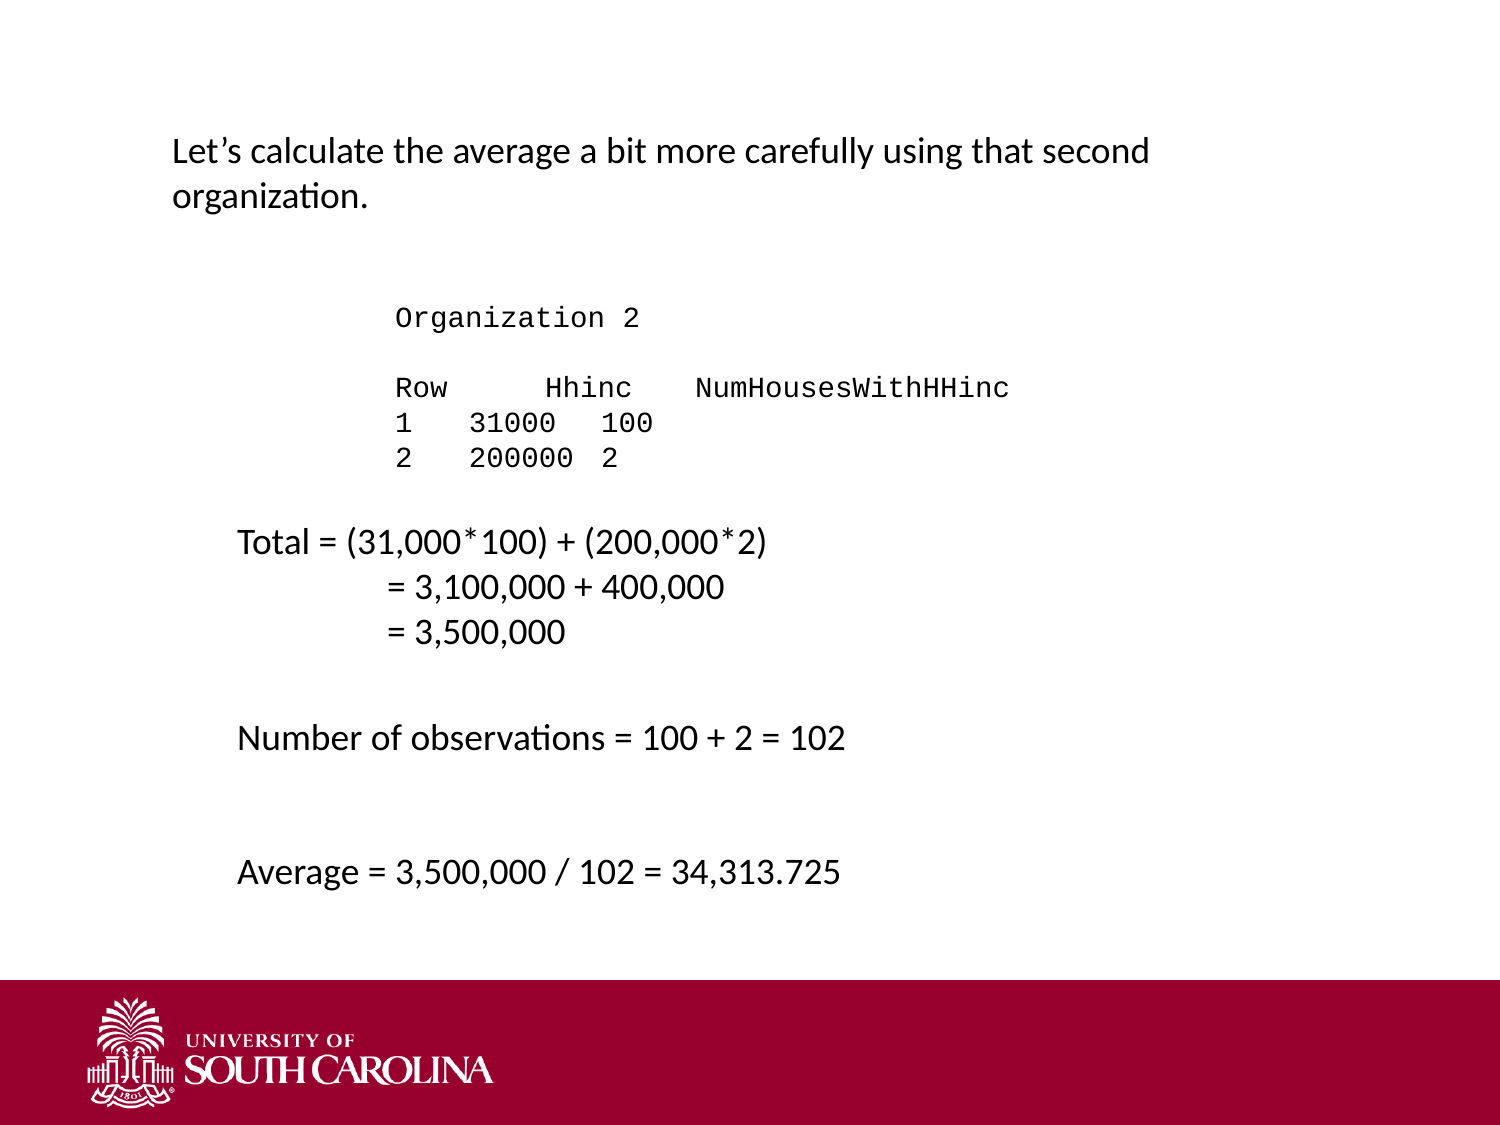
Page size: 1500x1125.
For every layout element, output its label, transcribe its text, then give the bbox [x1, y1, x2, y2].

text_box Average = 3,500,000 / 102 = 34,313.725 [222, 839, 1289, 900]
text_box Let’s calculate the average a bit more carefully using that second organization. [157, 118, 1301, 224]
text_box Organization 2 Row Hhinc NumHousesWithHHinc 31000 100 200000 2 [380, 290, 1078, 481]
text_box Number of observations = 100 + 2 = 102 [222, 705, 988, 766]
picture [0, 980, 1500, 1125]
text_box Total = (31,000*100) + (200,000*2) = 3,100,000 + 400,000 = 3,500,000 [222, 509, 1313, 660]
